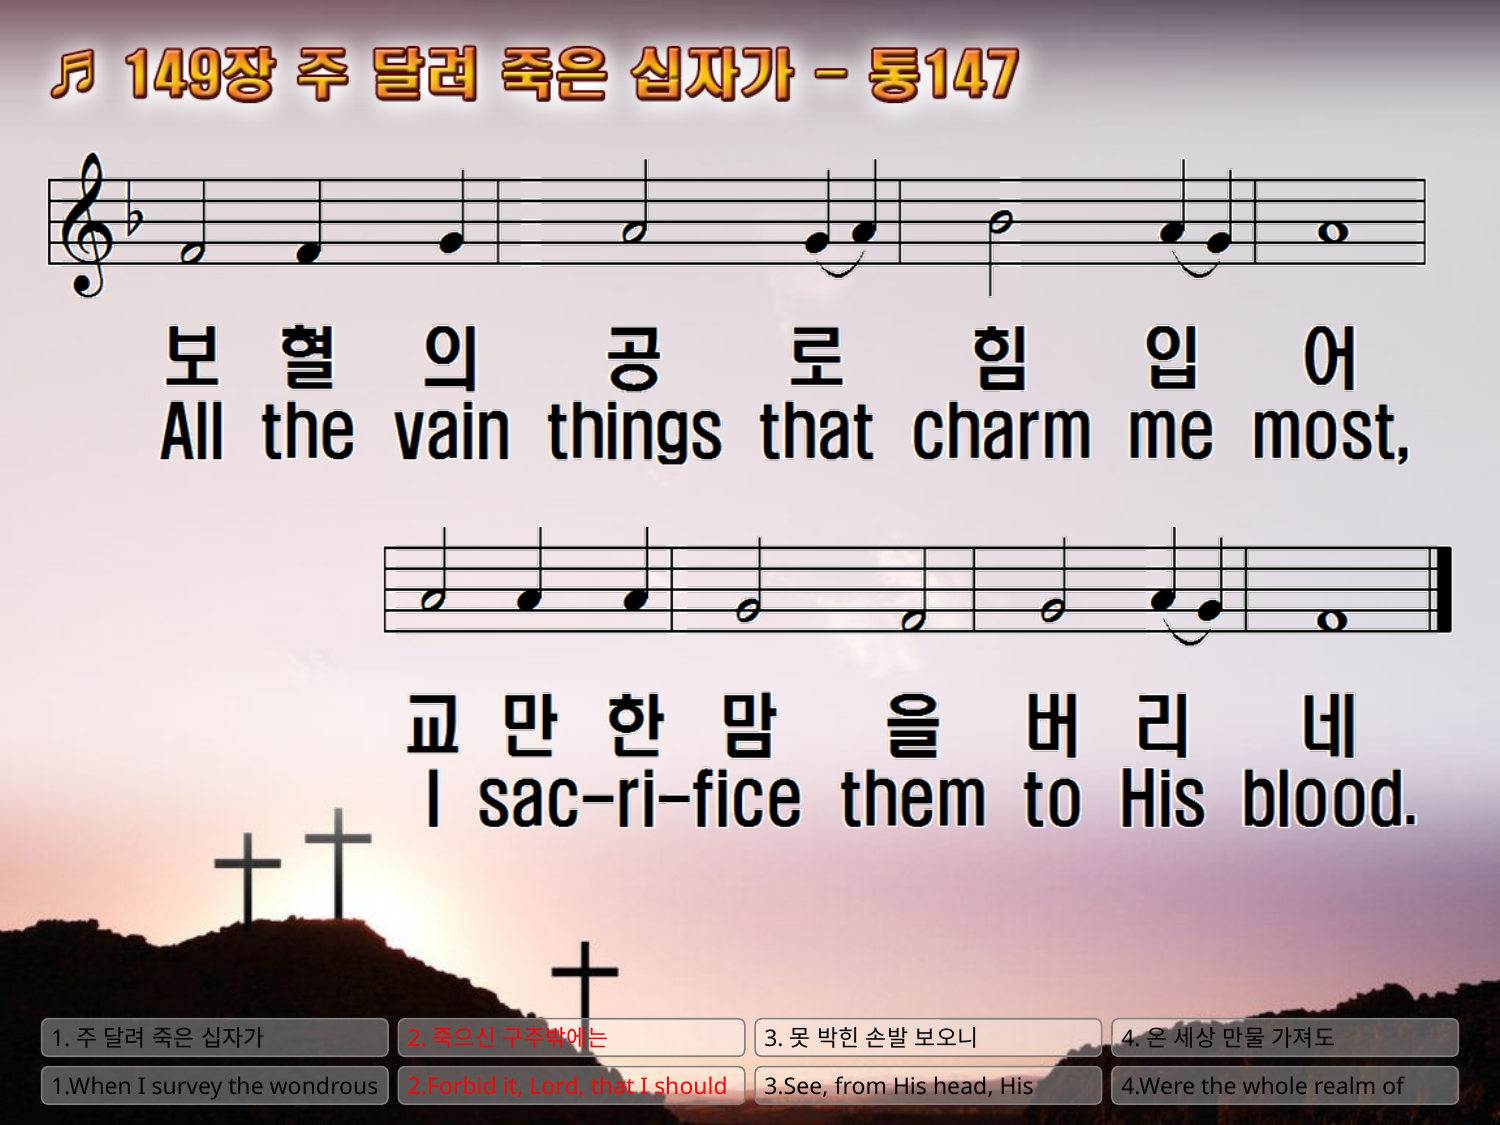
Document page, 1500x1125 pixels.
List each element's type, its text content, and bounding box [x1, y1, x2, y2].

text_box 2.죽으신 구주밖에는 [398, 1018, 745, 1057]
text_box 4.Were the whole realm of [1111, 1066, 1459, 1105]
picture [0, 0, 1500, 1125]
text_box 3.See, from His head, His [755, 1066, 1102, 1105]
text_box 2.Forbid it, Lord, that I should [398, 1066, 745, 1105]
text_box 4.온 세상 만물 가져도 [1111, 1018, 1459, 1057]
text_box 1.주 달려 죽은 십자가 [41, 1018, 389, 1057]
text_box 3.못 박힌 손발 보오니 [755, 1018, 1102, 1057]
text_box 1.When I survey the wondrous [41, 1066, 389, 1105]
